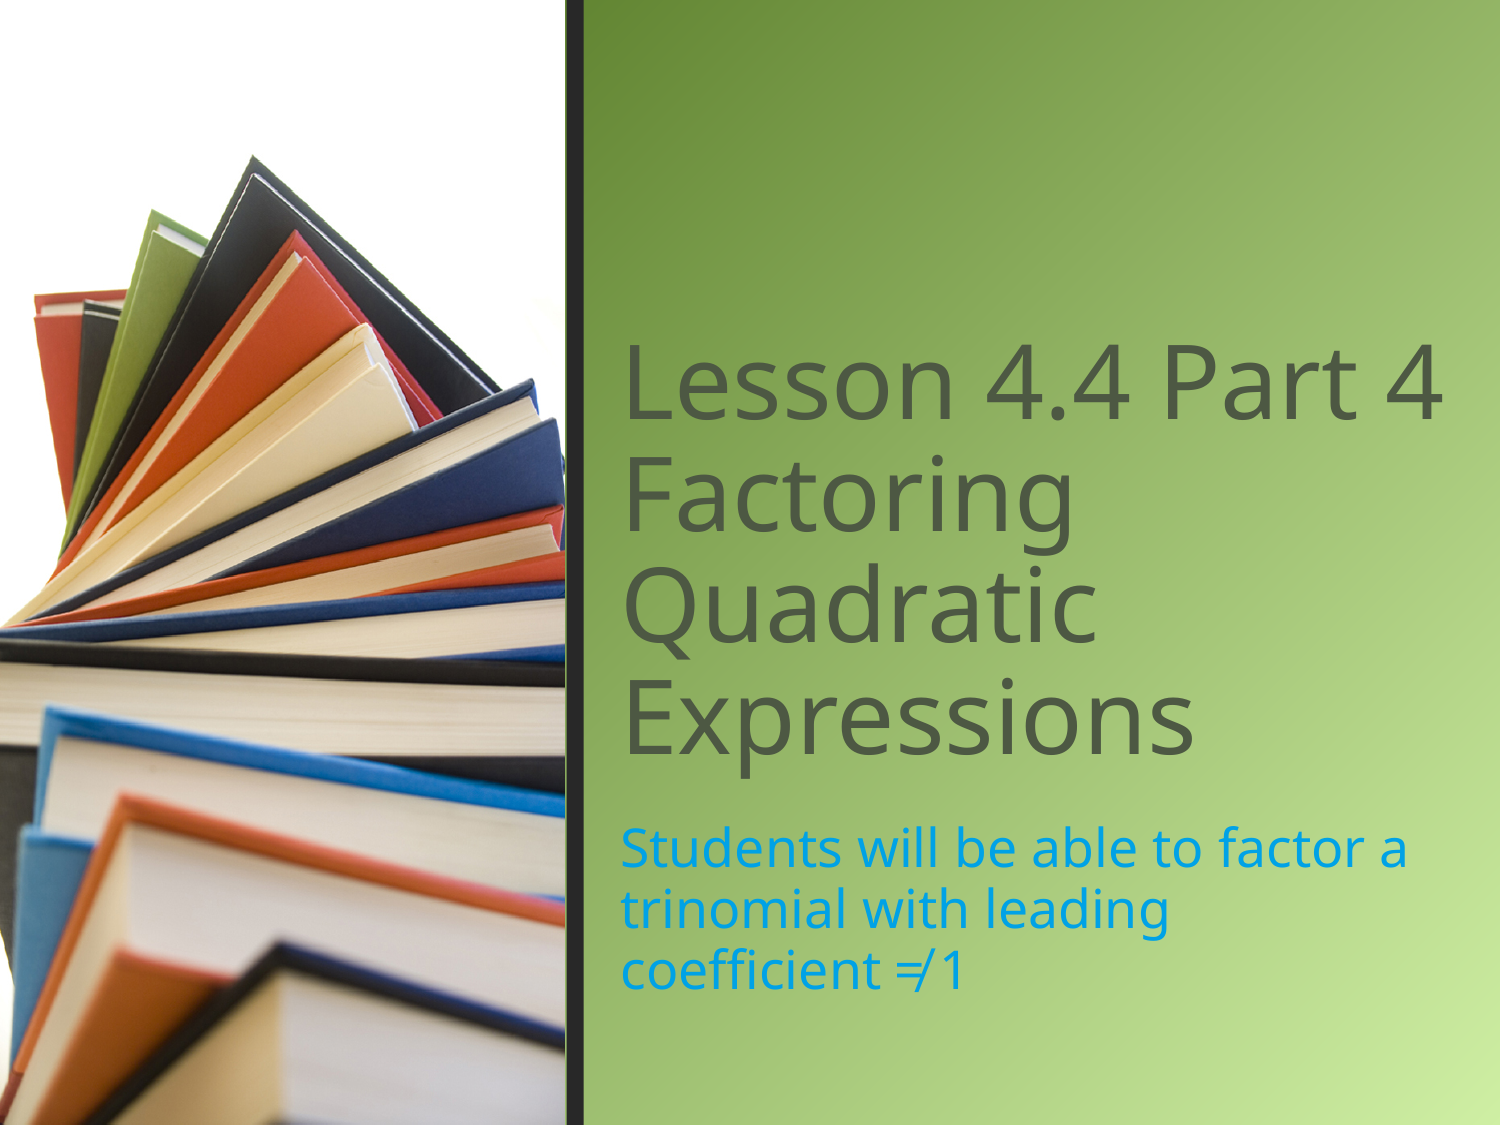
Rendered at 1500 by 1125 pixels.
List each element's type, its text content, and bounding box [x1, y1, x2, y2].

subtitle Students will be able to factor a trinomial with leading coefficient ≠ 1 [600, 808, 1463, 1013]
picture [0, 0, 565, 1125]
title Lesson 4.4 Part 4 Factoring Quadratic Expressions [600, 245, 1500, 787]
